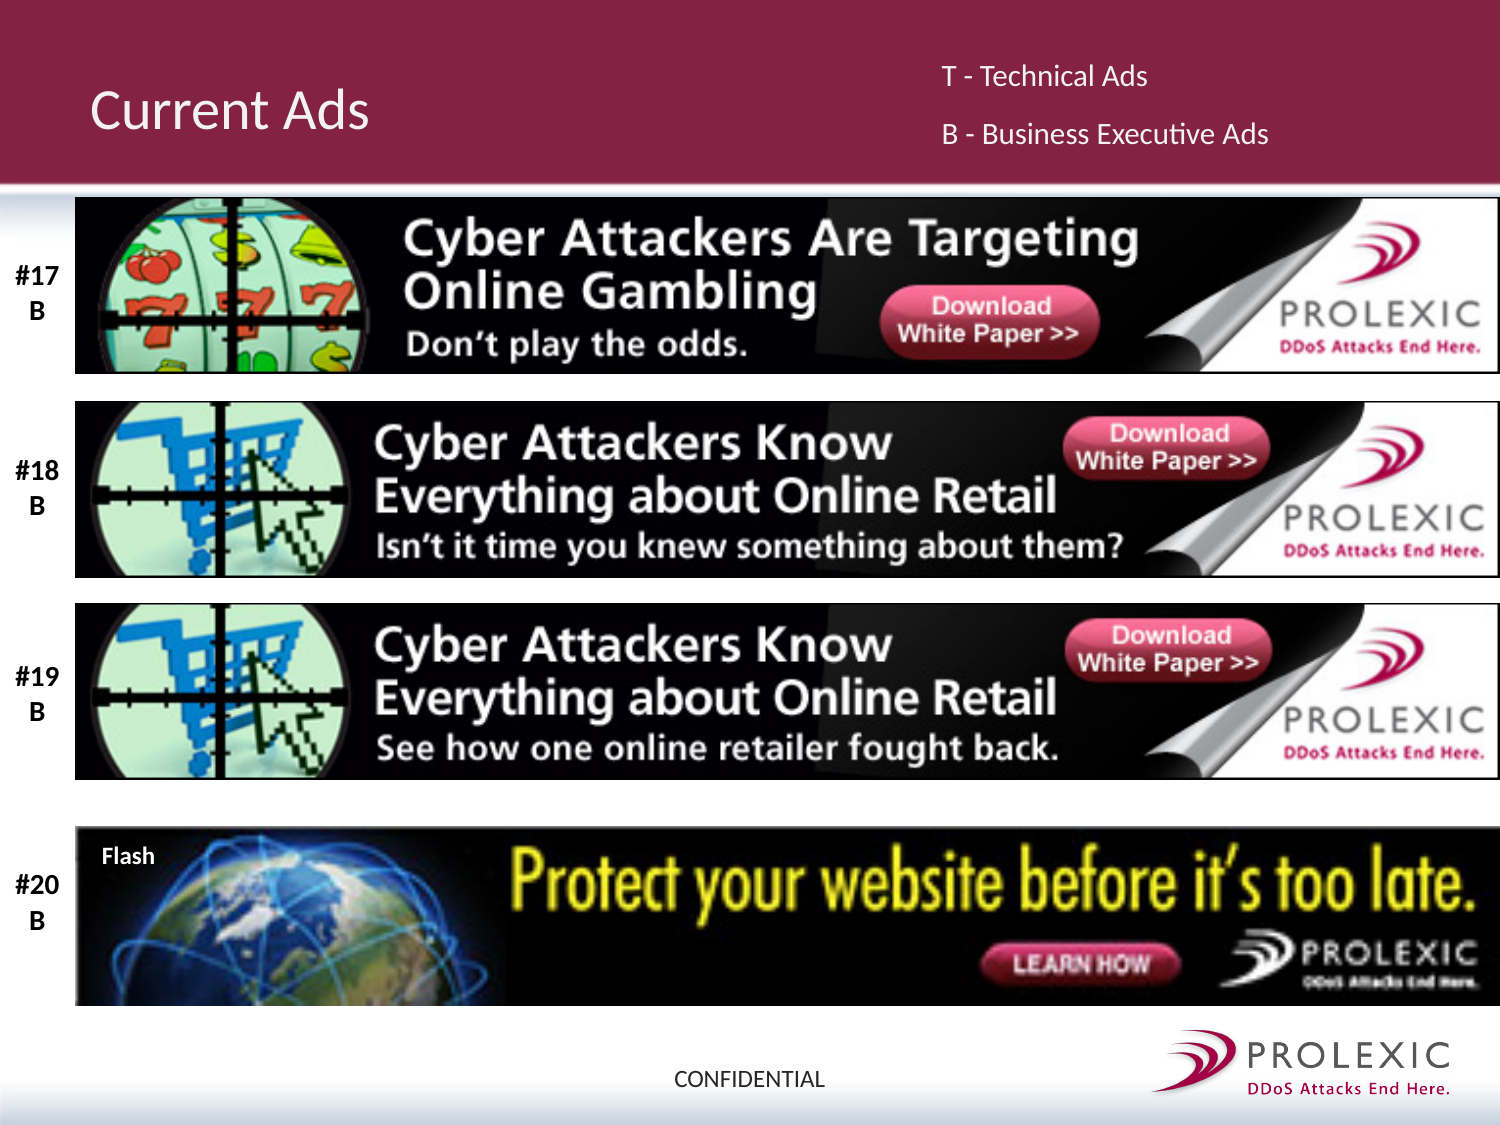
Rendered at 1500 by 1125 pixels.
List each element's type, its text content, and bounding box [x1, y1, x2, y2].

text_box #20 B [0, 858, 69, 944]
text_box #18 B [0, 444, 69, 529]
picture [0, 0, 1500, 1125]
text_box #17 B [0, 248, 69, 334]
text_box #19 B [0, 649, 69, 735]
title Current Ads [75, 50, 676, 163]
text_box T - Technical Ads B - Business Executive Ads [926, 46, 1346, 159]
